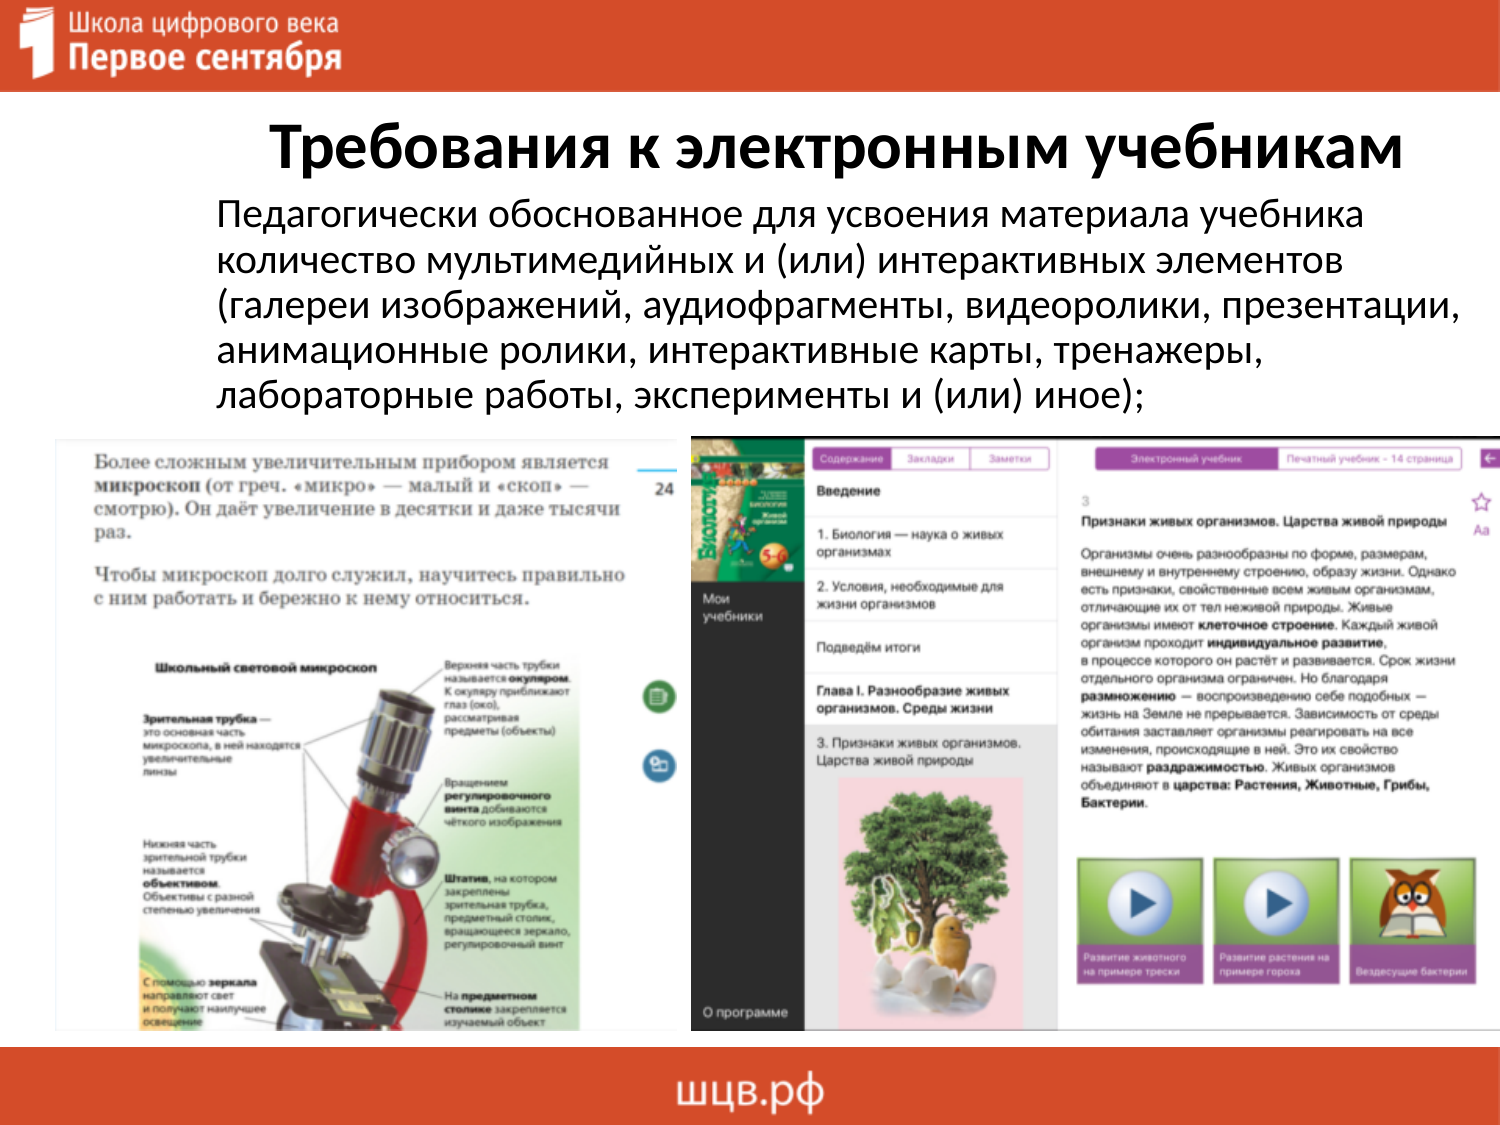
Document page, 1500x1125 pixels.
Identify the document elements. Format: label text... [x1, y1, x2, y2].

picture [0, 0, 1500, 92]
picture [55, 439, 678, 1031]
list Педагогически обоснованное для усвоения материала учебника количество мультимедийных и (или) интерактивных элементов (галереи изображений, аудиофрагменты, видеоролики, презентации, анимационные ролики, интерактивные карты, тренажеры, лабораторные работы, эксперименты и (или) иное); [164, 184, 1500, 997]
picture [0, 1047, 1500, 1125]
title Требования к электронным учебникам [175, 77, 1500, 184]
picture [691, 436, 1500, 1031]
